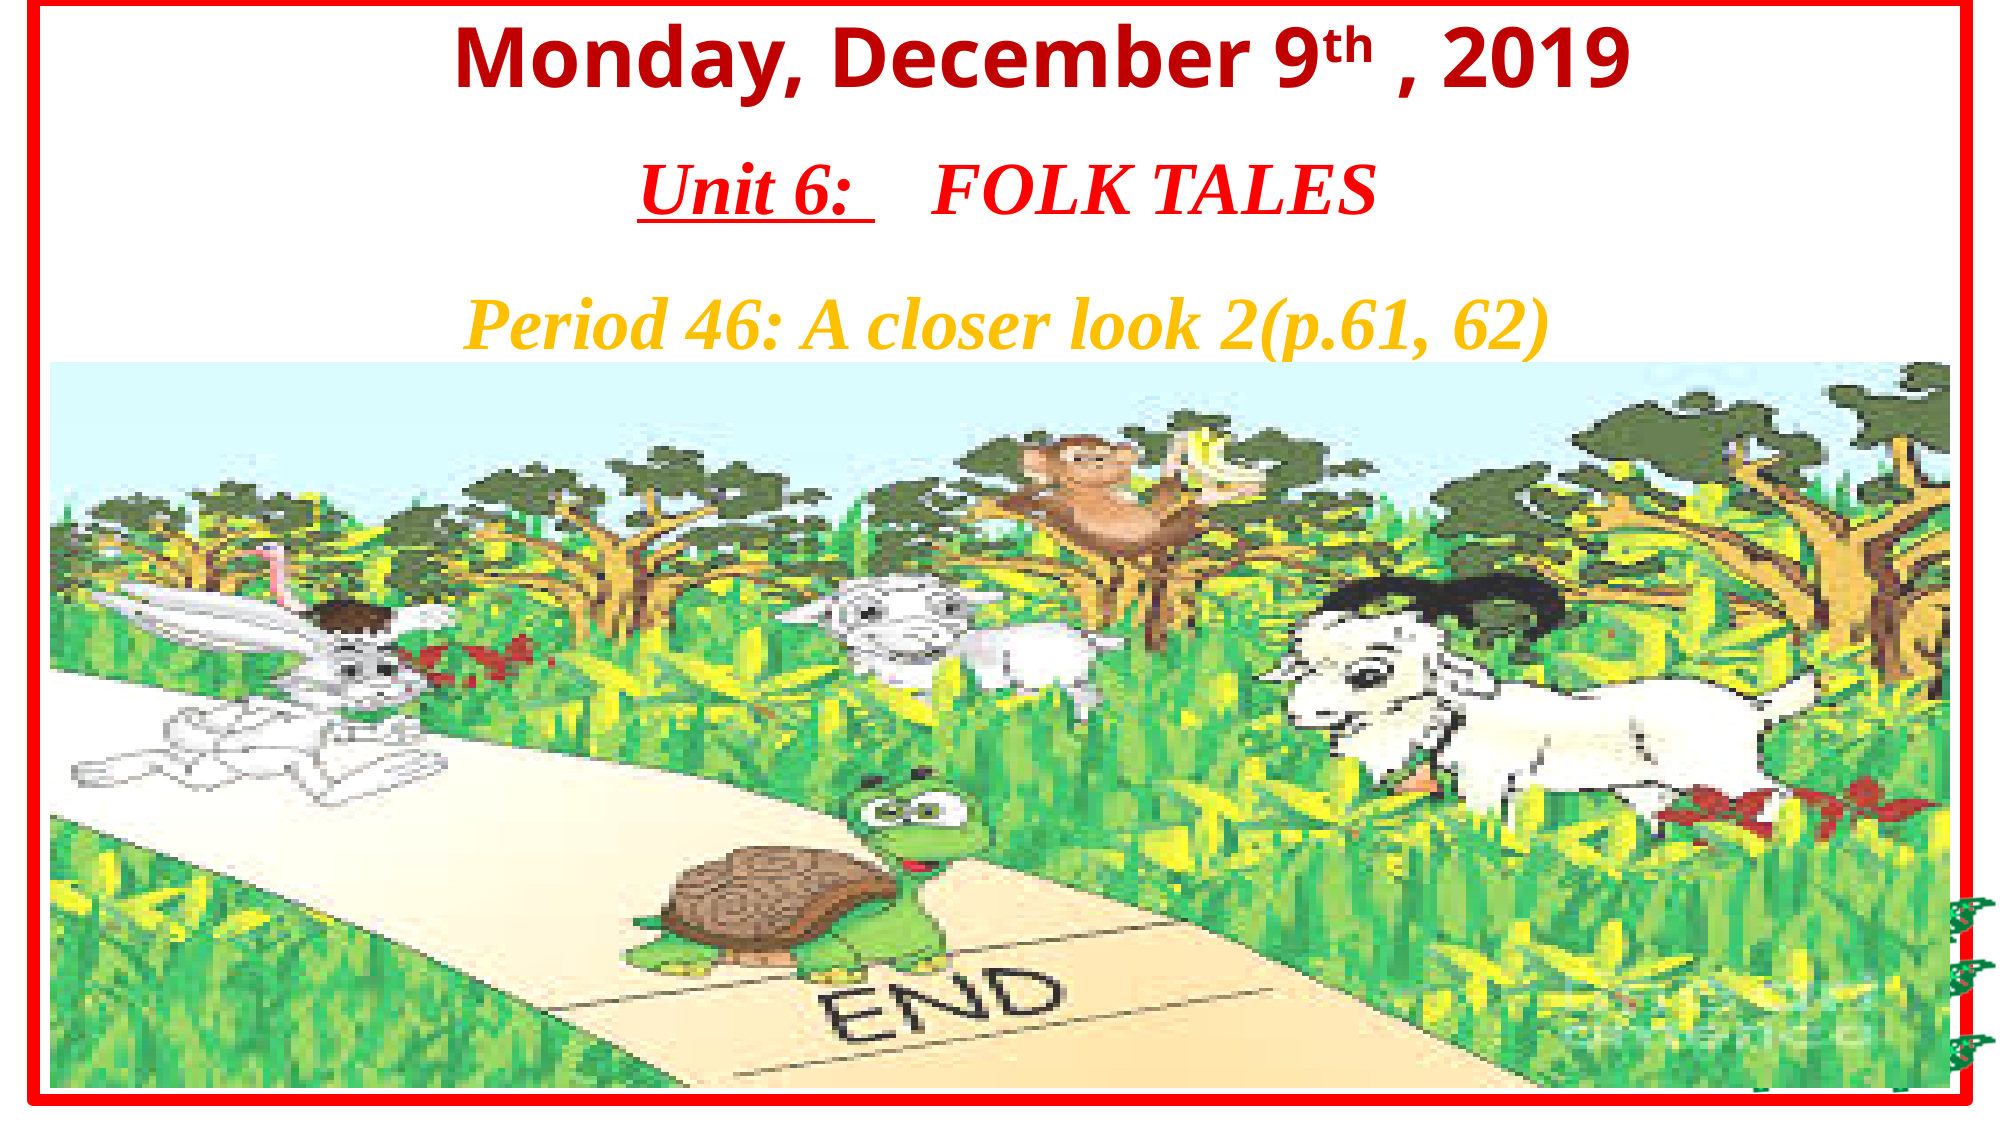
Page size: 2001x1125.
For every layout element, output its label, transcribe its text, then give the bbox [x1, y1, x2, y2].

text_box [31, 0, 1969, 1102]
picture [49, 362, 1997, 1096]
text_box Monday, December 9th , 2019 [199, 0, 1884, 87]
text_box Unit 6: FOLK TALES Period 46: A closer look 2(p.61, 62) [33, 87, 1984, 373]
